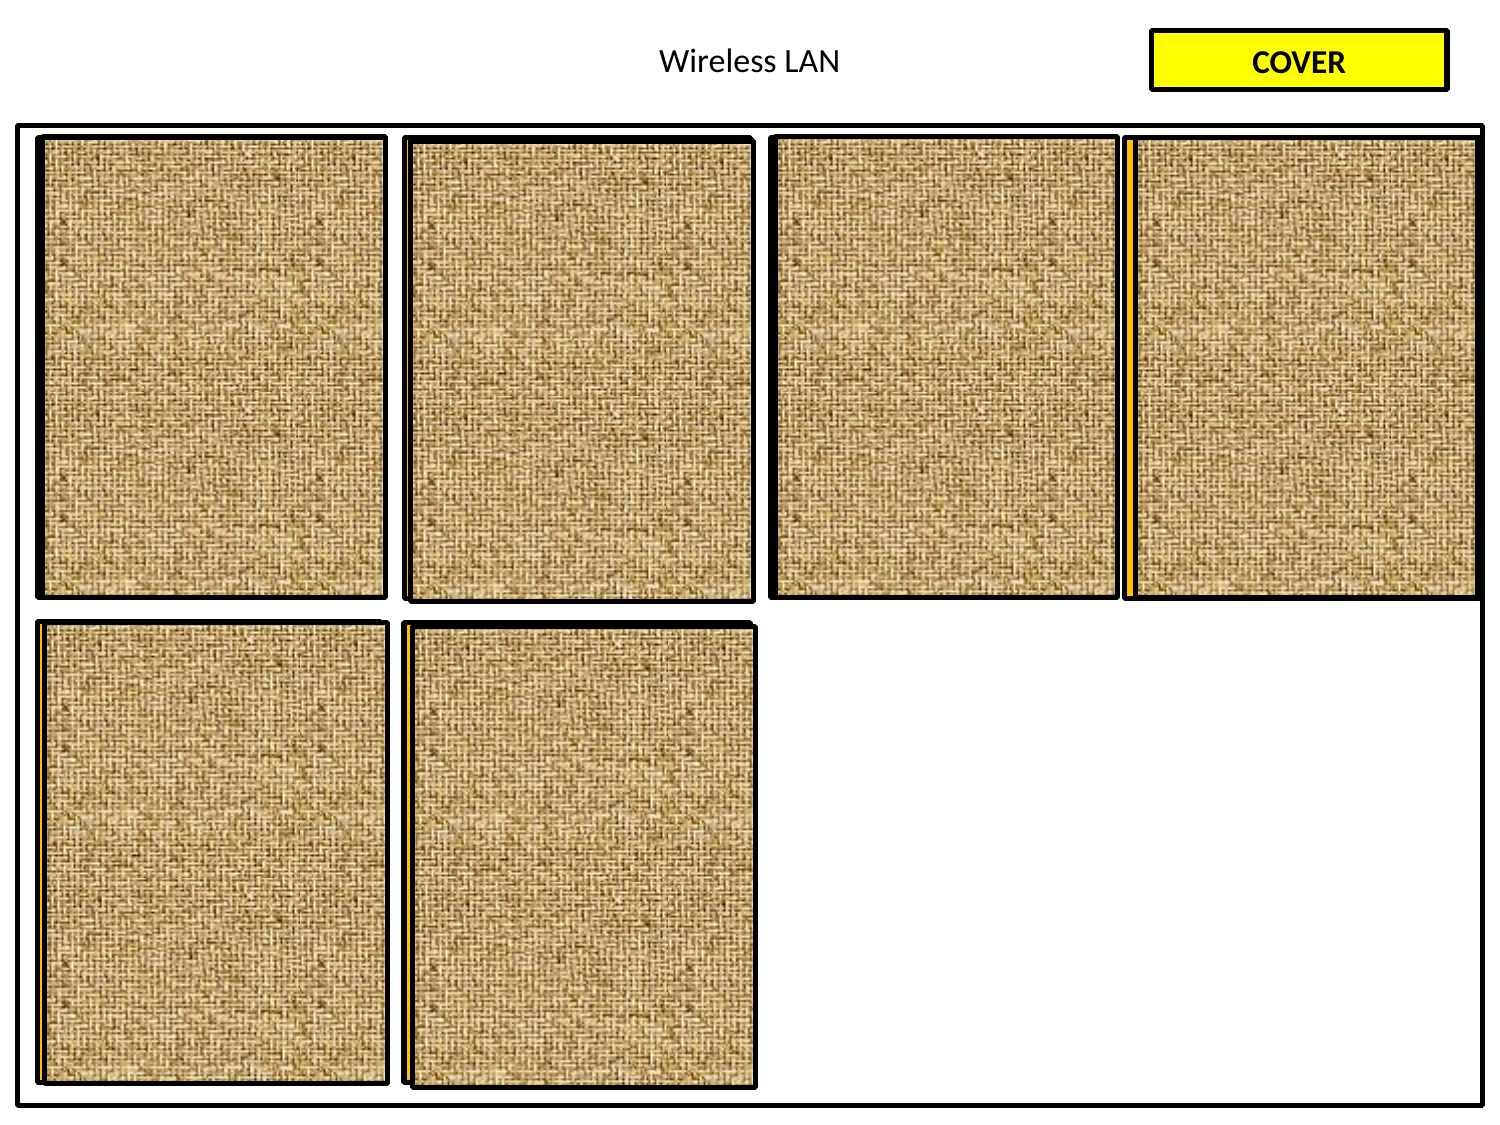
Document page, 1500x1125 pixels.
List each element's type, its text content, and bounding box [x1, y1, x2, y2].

text_box Which transmit and receive radio signals for stations to communicate with [36, 620, 381, 1085]
text_box This connects computers together within a small geographical area [36, 135, 42, 600]
text_box Wireless devices can be laptops, PDAs, IP phones or fixed desktops /workstations [402, 620, 752, 1085]
text_box [409, 139, 755, 604]
text_box [411, 625, 757, 1089]
text_box COVER [1150, 29, 1449, 92]
text_box [773, 135, 1120, 599]
text_box All network computers/stations/devices are wireless enabled [402, 135, 752, 600]
text_box Equipped with wireless network interface cards (WNIC)/dongle [768, 135, 1114, 600]
text_box Access points act as base stations/hubs for the wireless network [1123, 135, 1134, 600]
text_box [43, 621, 389, 1085]
text_box [41, 135, 387, 600]
title Wireless LAN [75, 30, 1150, 88]
text_box [1133, 135, 1480, 600]
